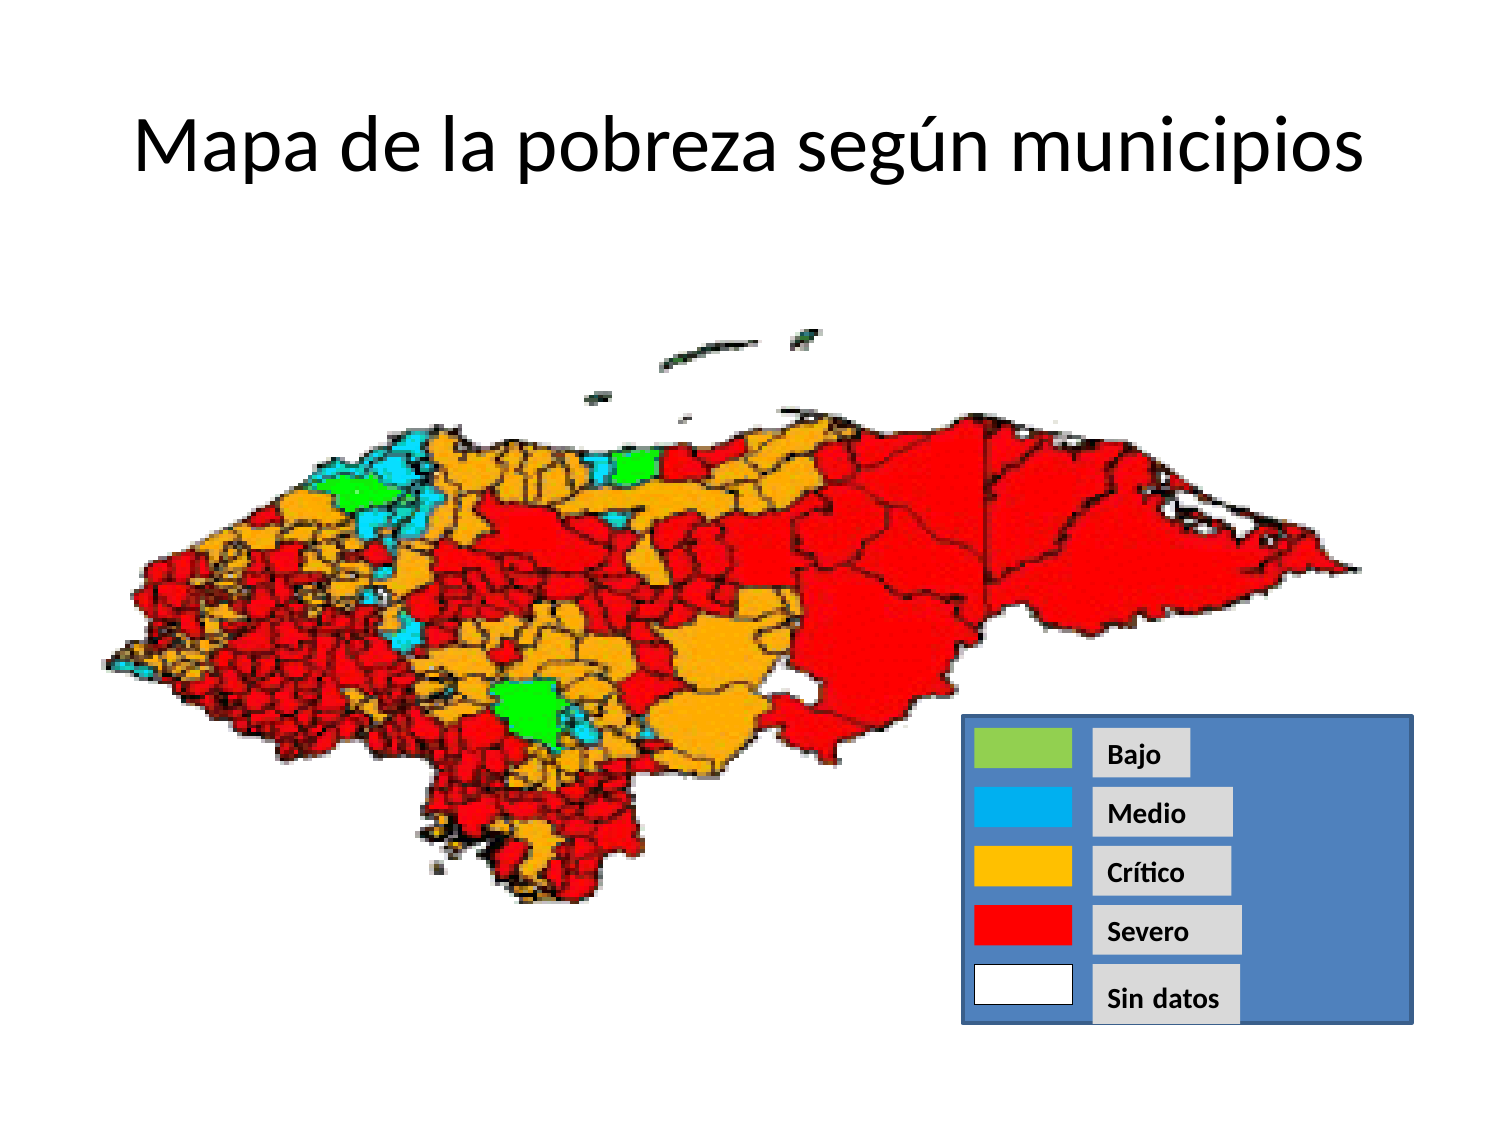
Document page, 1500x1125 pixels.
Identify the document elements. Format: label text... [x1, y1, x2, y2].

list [41, 219, 1448, 1045]
title Mapa de la pobreza según municipios [75, 45, 1425, 218]
